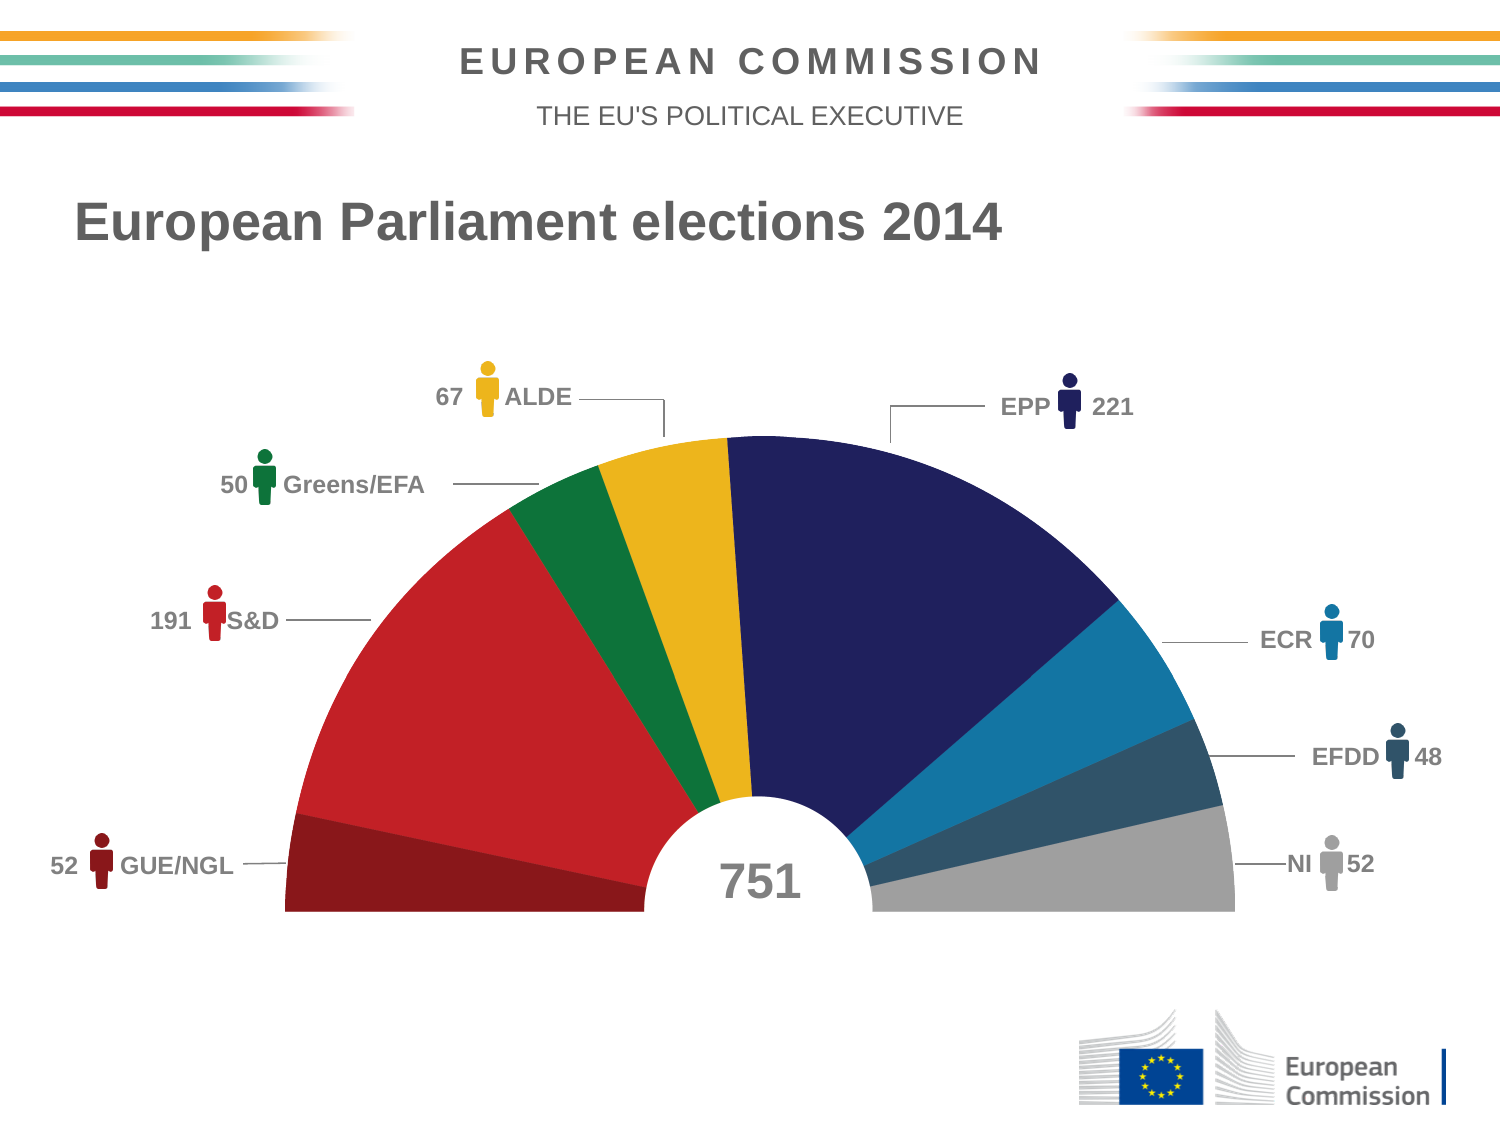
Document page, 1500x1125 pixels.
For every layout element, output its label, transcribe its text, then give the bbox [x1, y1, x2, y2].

picture [1078, 1008, 1447, 1106]
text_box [34, 361, 1459, 917]
picture [0, 11, 1500, 138]
text_box European Parliament elections 2014 [59, 178, 1410, 279]
